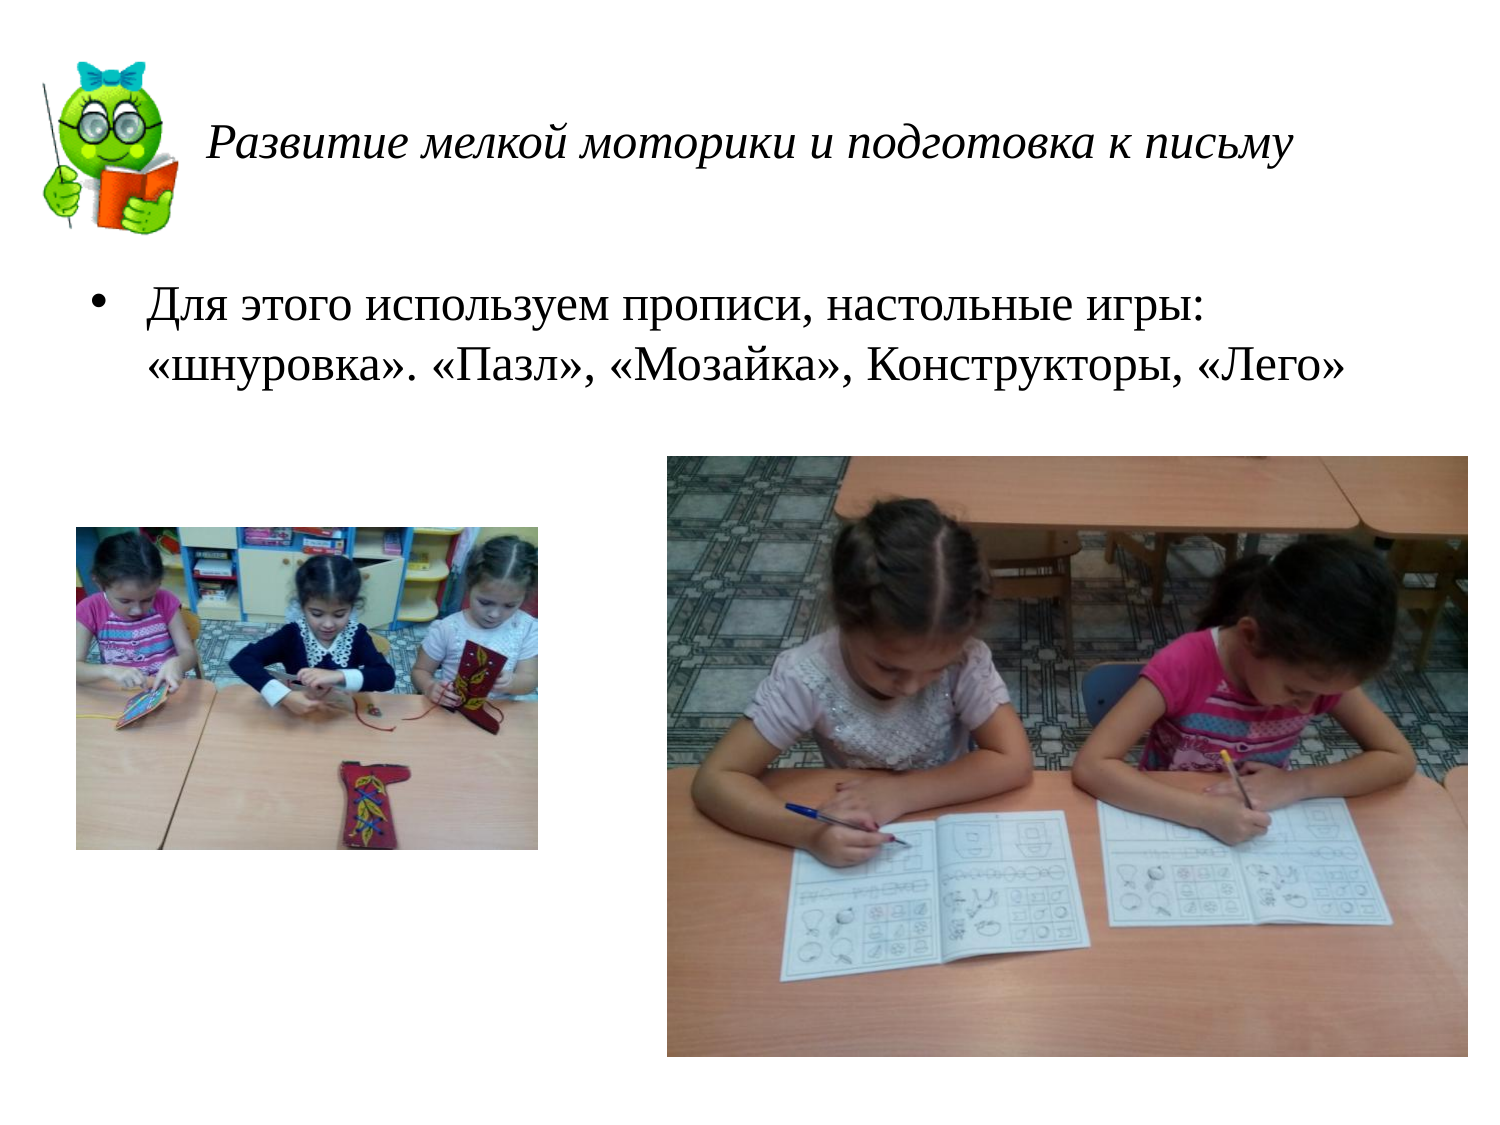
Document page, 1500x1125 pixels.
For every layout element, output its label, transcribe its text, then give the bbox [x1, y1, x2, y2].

picture [41, 54, 183, 243]
picture [667, 455, 1468, 1057]
picture [76, 526, 538, 850]
title Развитие мелкой моторики и подготовка к письму [75, 45, 1425, 233]
list Для этого используем прописи, настольные игры: «шнуровка». «Пазл», «Мозайка», Конструкторы, «Лего» [75, 262, 1425, 1005]
